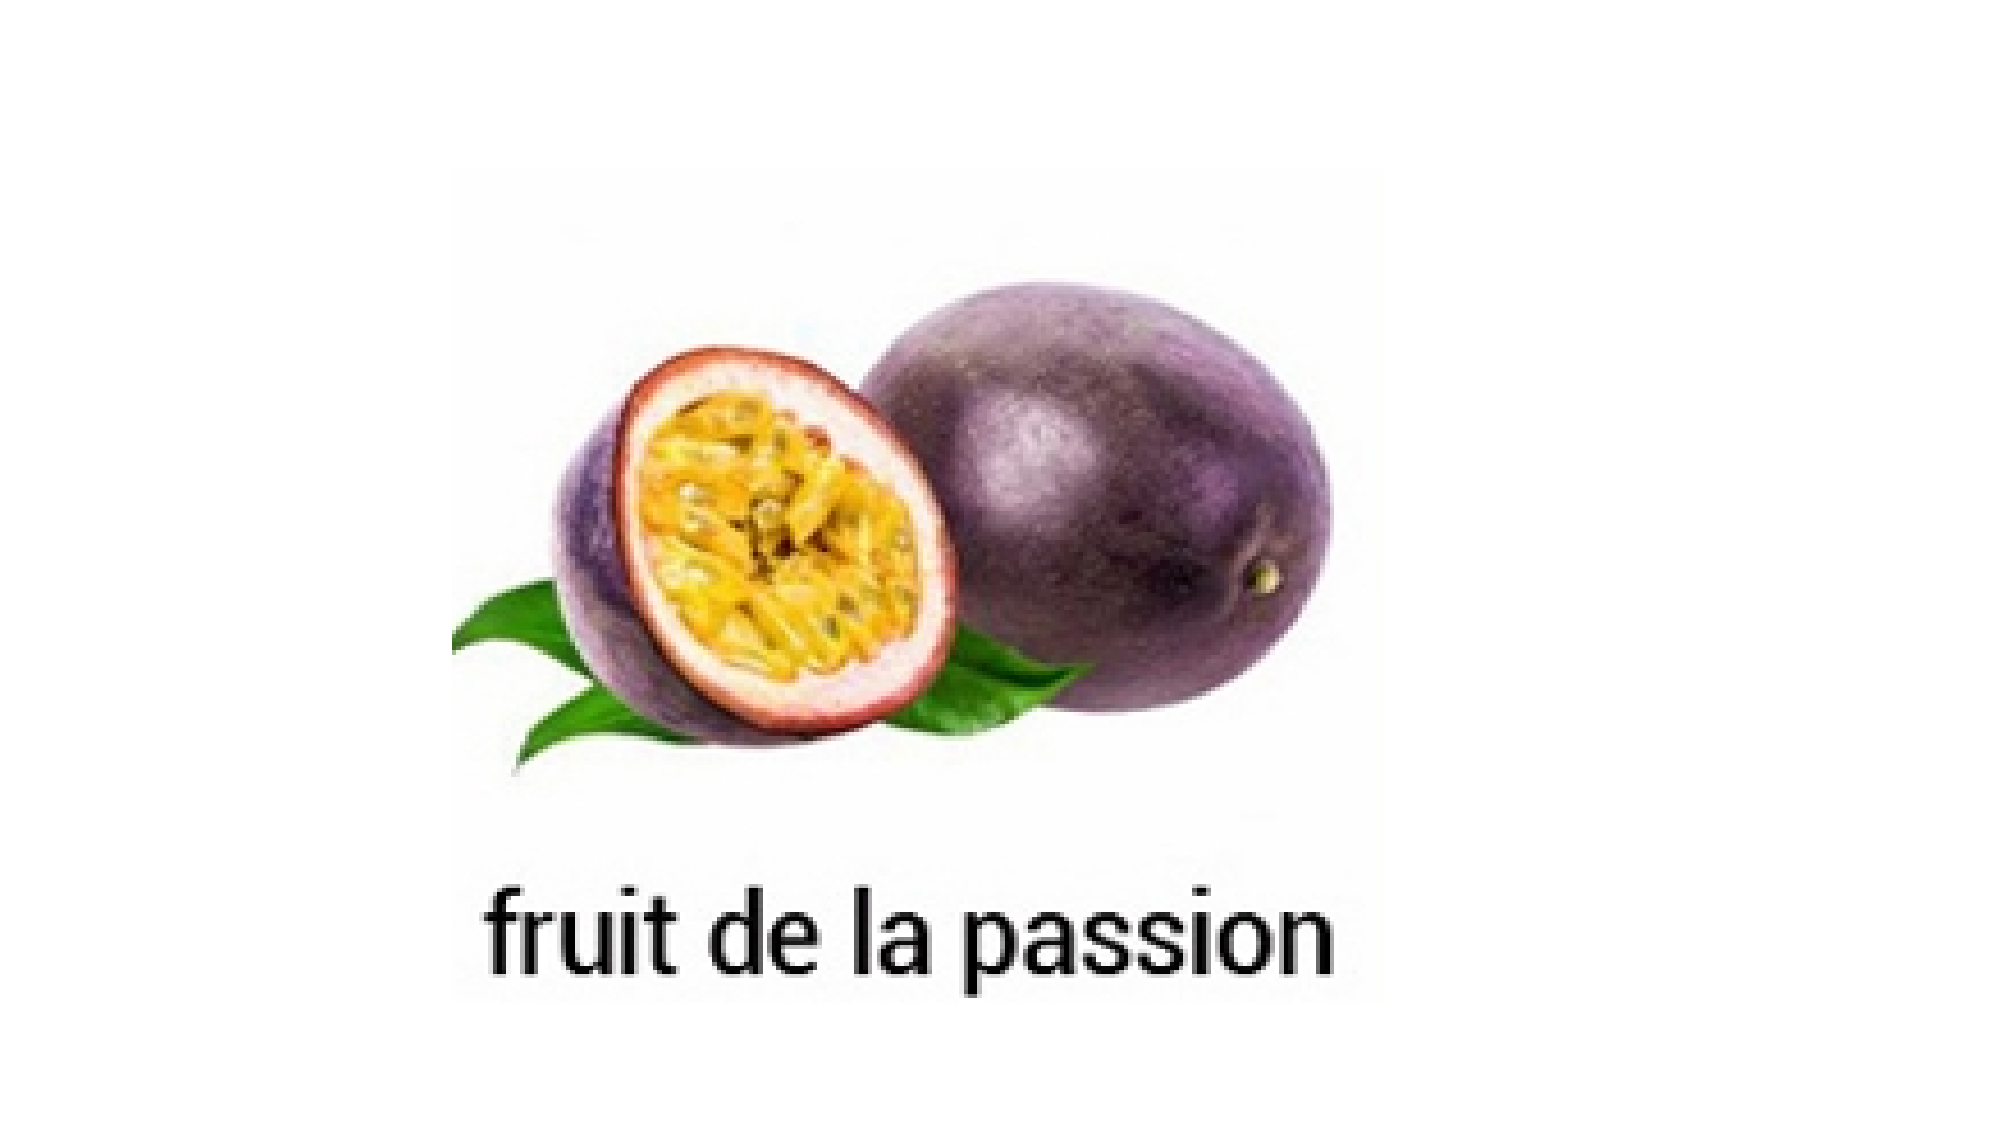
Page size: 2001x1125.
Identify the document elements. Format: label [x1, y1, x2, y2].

list [452, 167, 1385, 1004]
